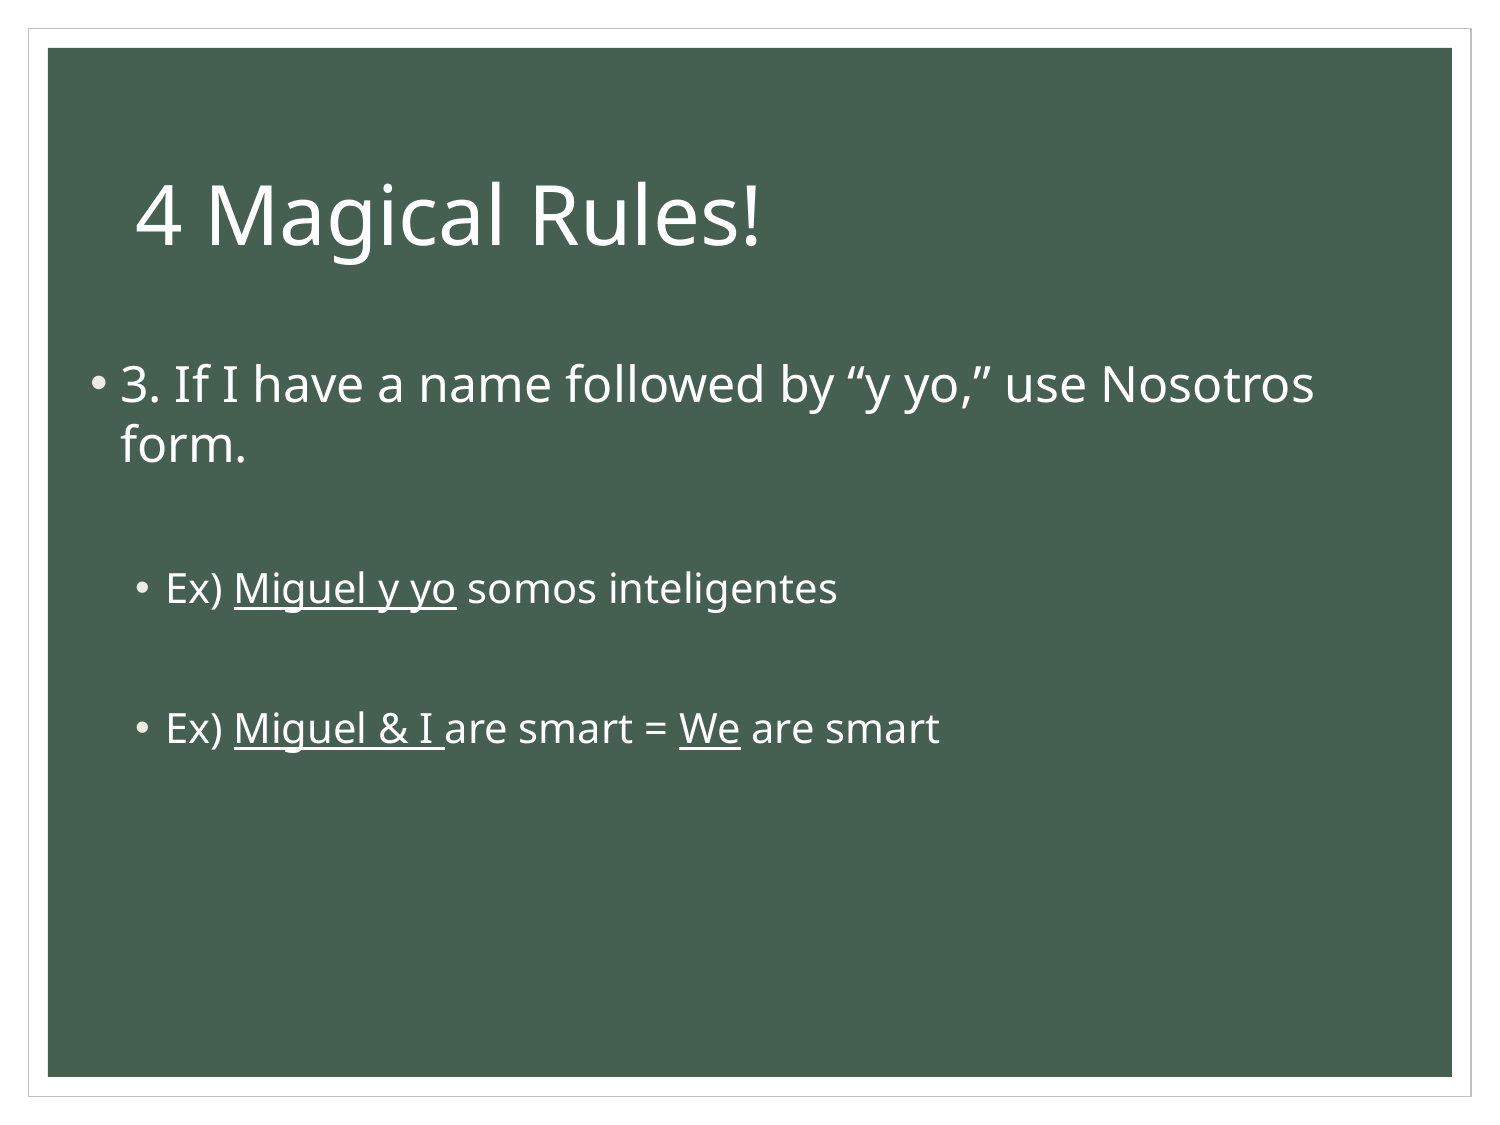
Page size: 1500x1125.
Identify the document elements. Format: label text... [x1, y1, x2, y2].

list 3. If I have a name followed by “y yo,” use Nosotros form. Ex) Miguel y yo somos inteligentes Ex) Miguel & I are smart = We are smart [75, 345, 1425, 991]
title 4 Magical Rules! [120, 105, 1380, 331]
